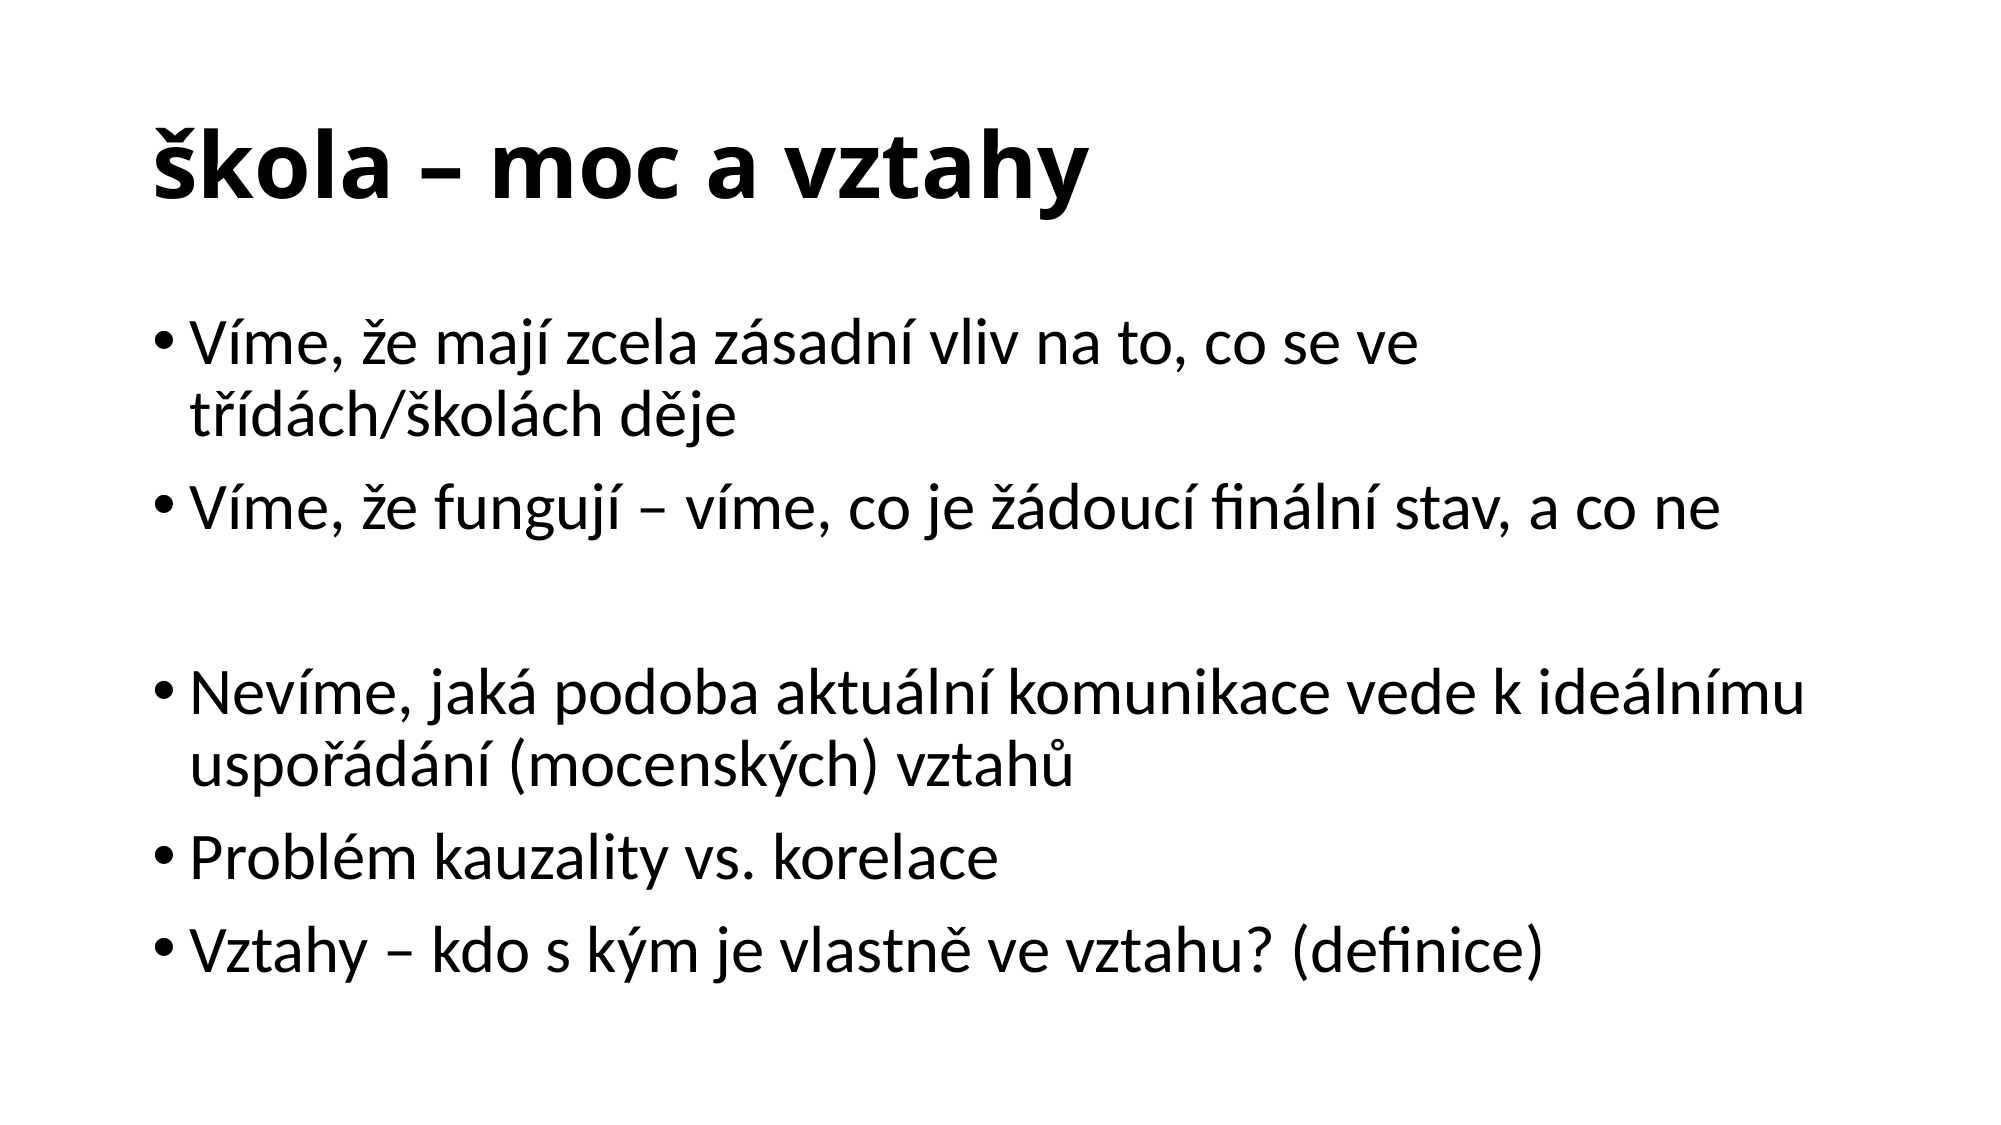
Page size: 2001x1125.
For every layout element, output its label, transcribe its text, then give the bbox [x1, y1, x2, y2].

title škola – moc a vztahy [137, 59, 1863, 278]
list Víme, že mají zcela zásadní vliv na to, co se ve třídách/školách děje Víme, že fungují – víme, co je žádoucí finální stav, a co ne Nevíme, jaká podoba aktuální komunikace vede k ideálnímu uspořádání (mocenských) vztahů Problém kauzality vs. korelace Vztahy – kdo s kým je vlastně ve vztahu? (definice) [137, 299, 1863, 1014]
